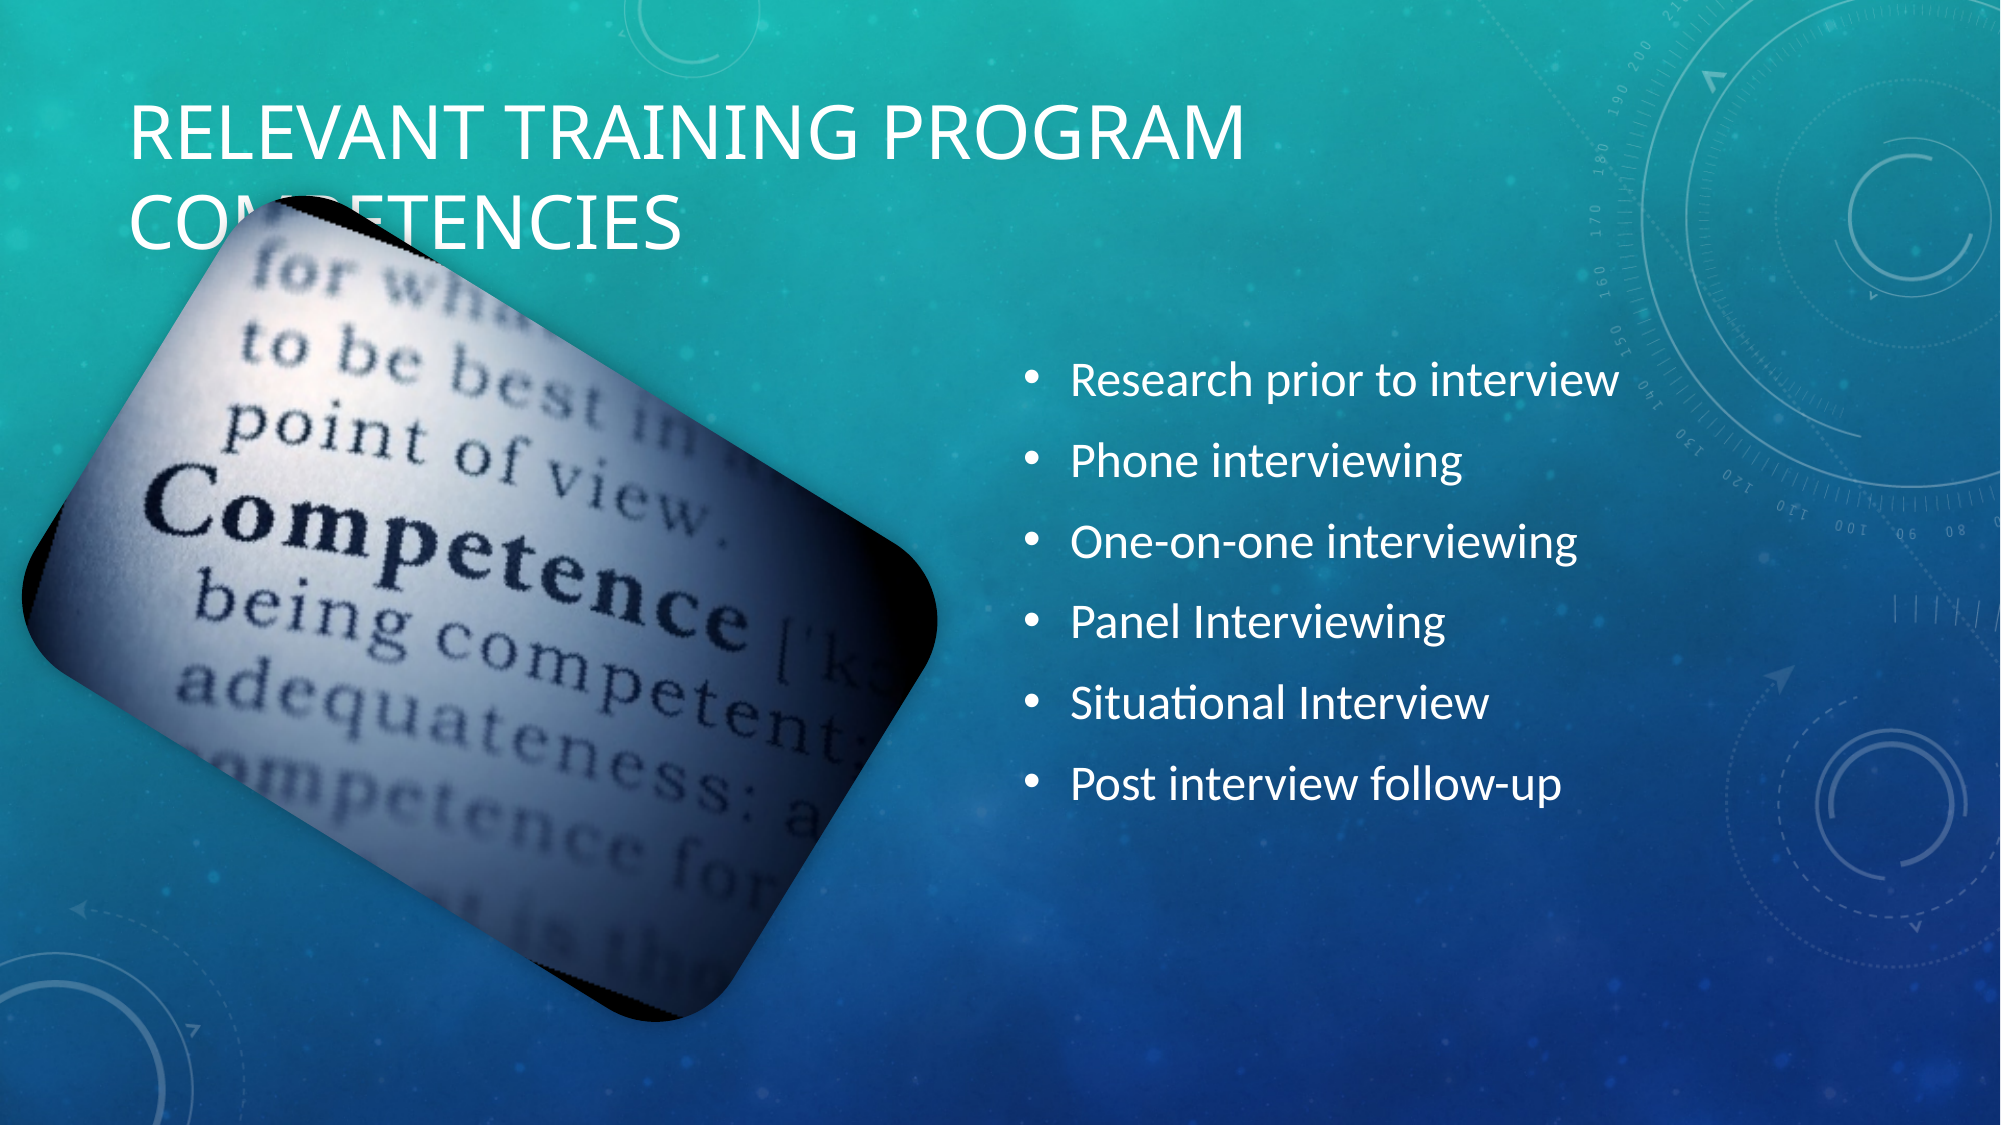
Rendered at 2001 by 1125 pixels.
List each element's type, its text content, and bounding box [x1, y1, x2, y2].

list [69, 335, 890, 883]
title Relevant training program competencies [112, 99, 1775, 339]
list Research prior to interview Phone interviewing One-on-one interviewing Panel Interviewing Situational Interview Post interview follow-up [1008, 338, 1828, 938]
picture [0, 0, 2001, 1125]
